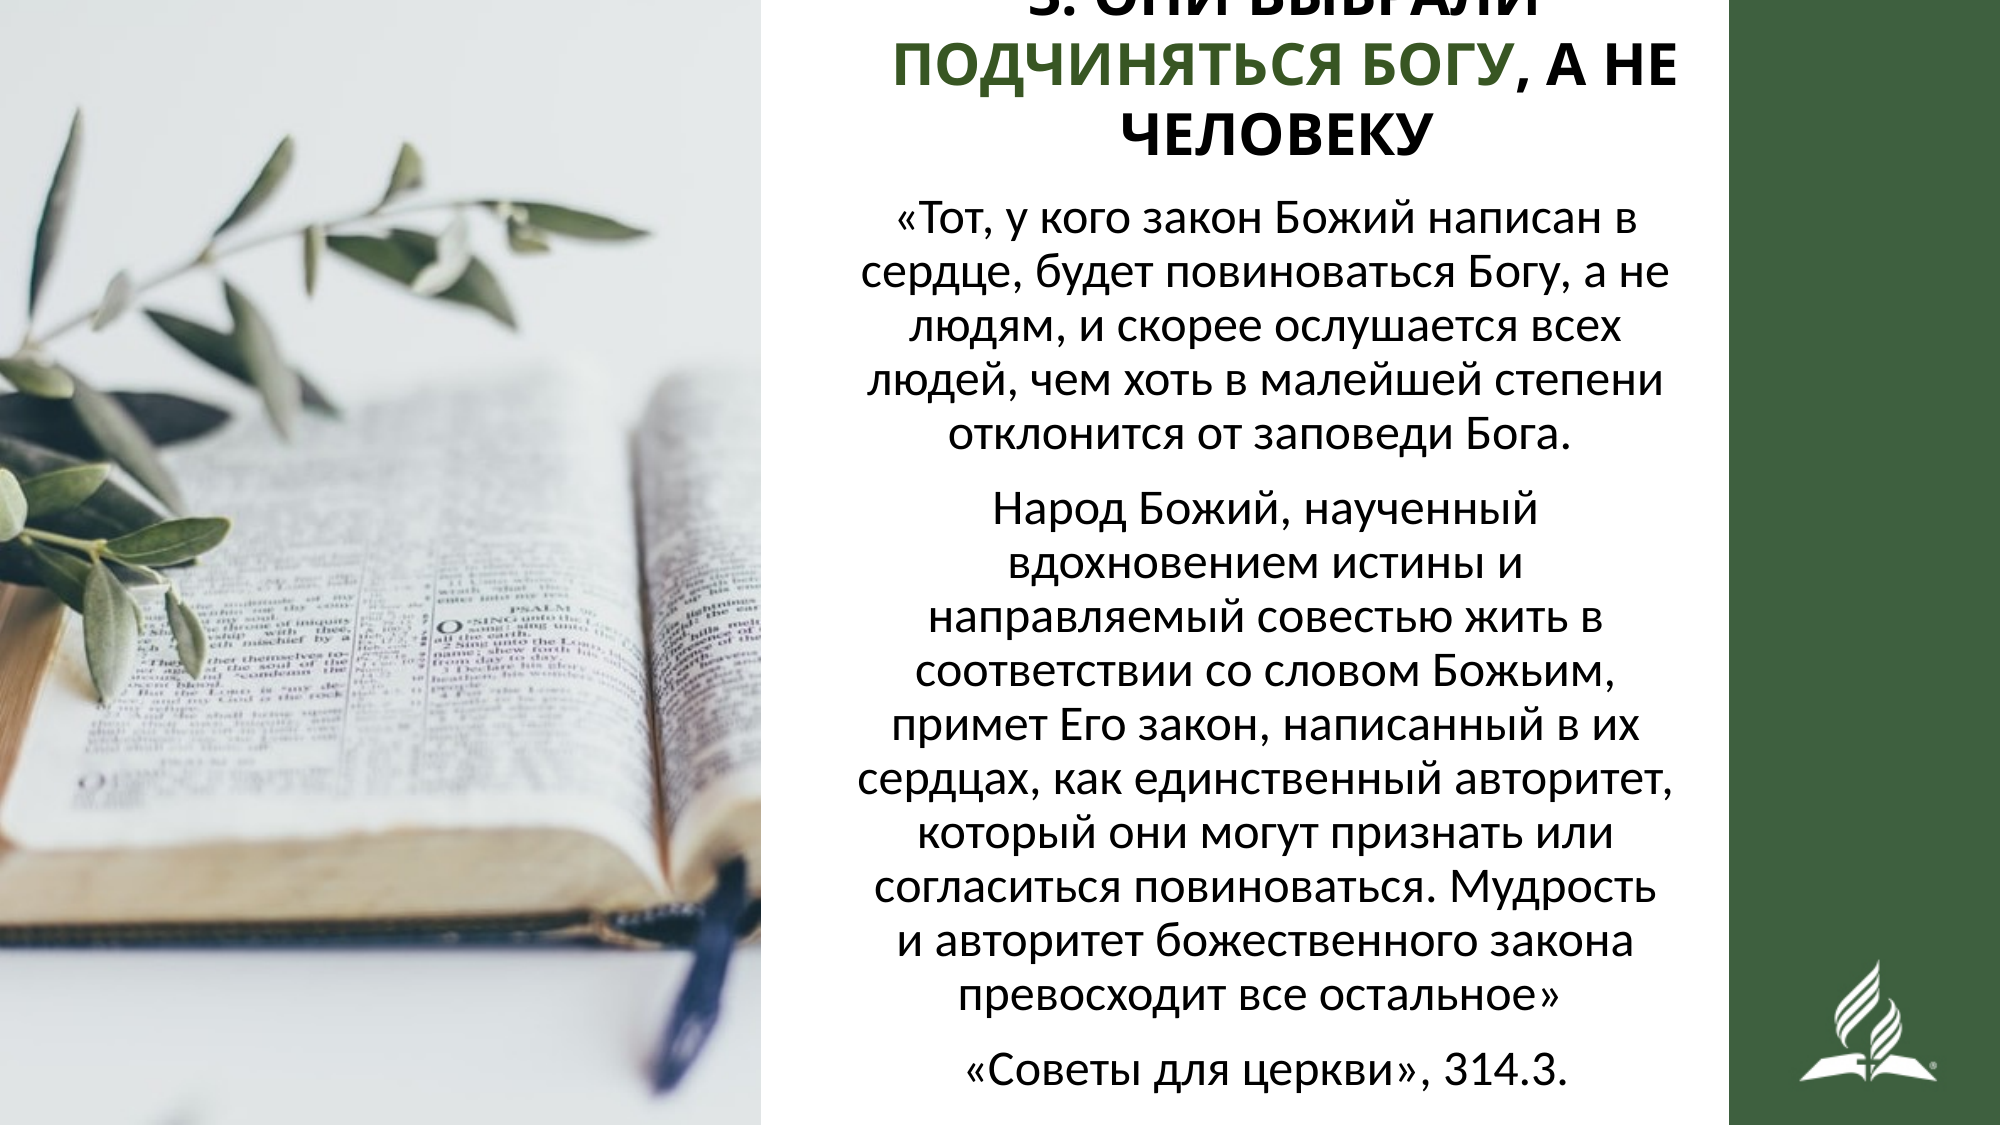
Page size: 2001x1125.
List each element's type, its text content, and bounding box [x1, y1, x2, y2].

list «Тот, у кого закон Божий написан в сердце, будет повиноваться Богу, а не людям, и скорее ослушается всех людей, чем хоть в малейшей степени отклонится от заповеди Бога. Народ Божий, наученный вдохновением истины и направляемый совестью жить в соответствии со словом Божьим, примет Его закон, написанный в их сердцах, как единственный авторитет, который они могут признать или согласиться повиноваться. Мудрость и авторитет божественного закона превосходит все остальное» «Советы для церкви», 314.3. [840, 183, 1691, 862]
picture [1729, 0, 2000, 1125]
picture [0, 0, 761, 1125]
title 3. ОНИ ВЫБРАЛИ ПОДЧИНЯТЬСЯ БОГУ, А НЕ ЧЕЛОВЕКУ [840, 0, 1729, 175]
